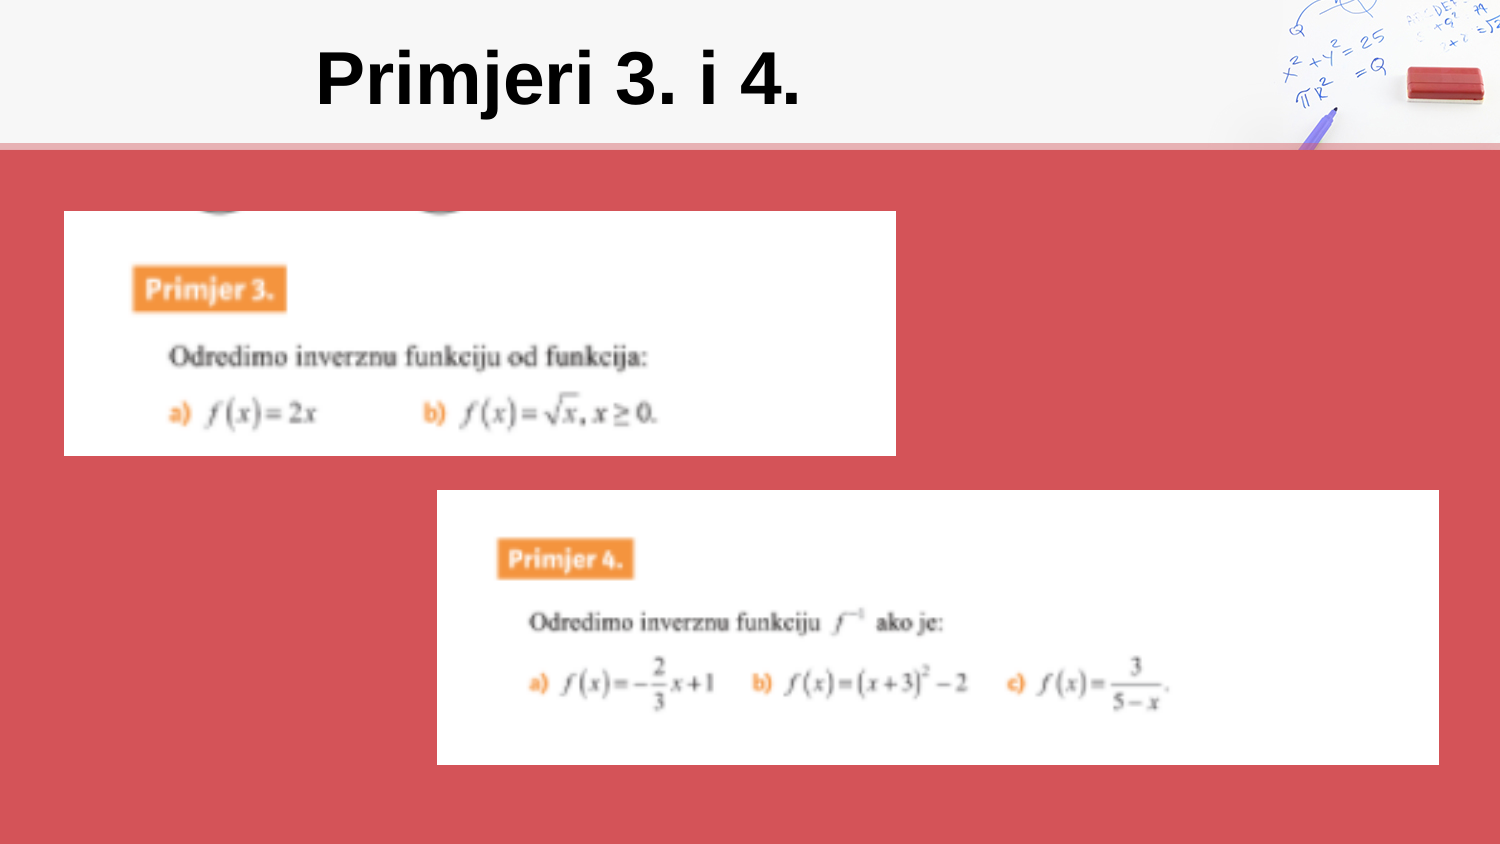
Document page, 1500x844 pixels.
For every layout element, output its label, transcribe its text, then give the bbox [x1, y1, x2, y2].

title Primjeri 3. i 4. [0, 4, 1140, 146]
picture [0, 0, 1500, 844]
